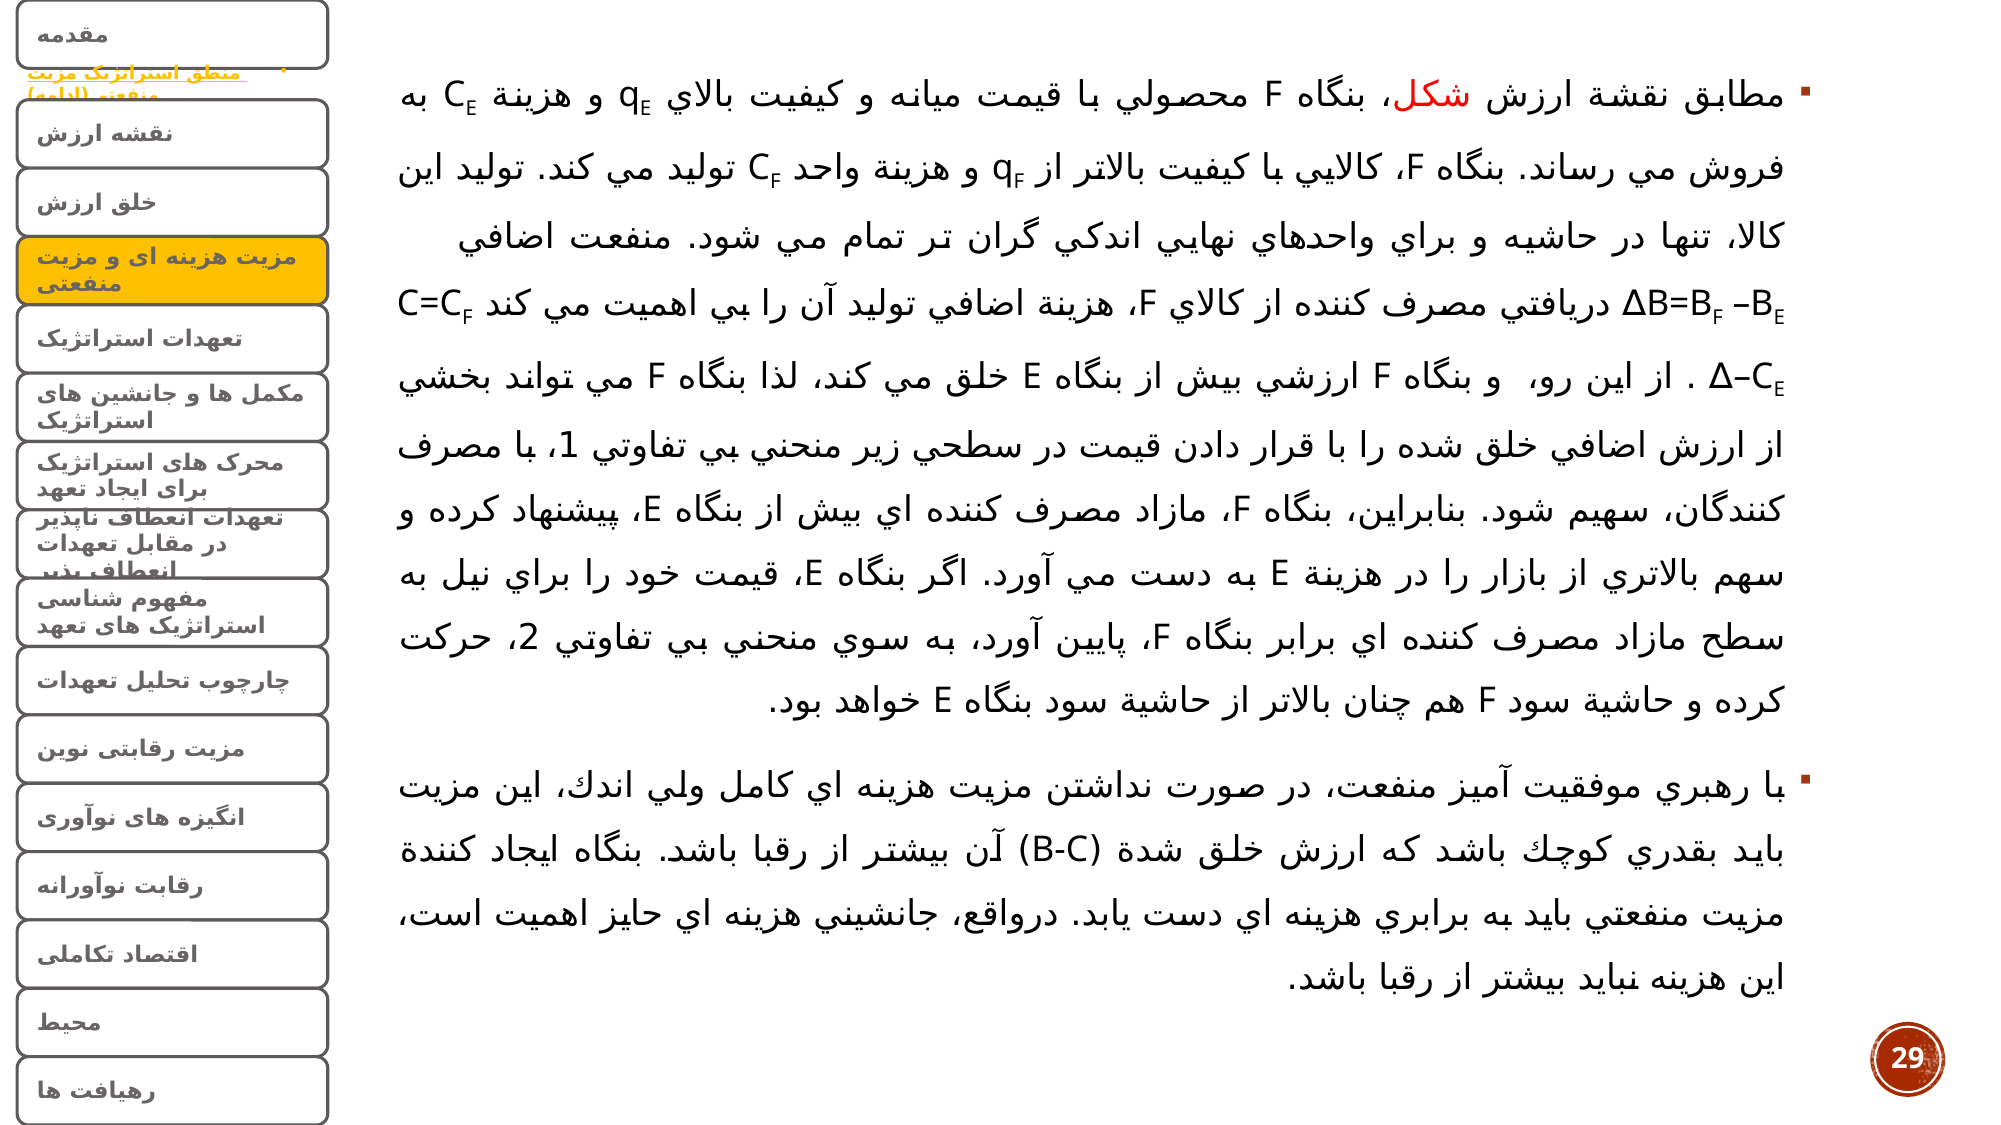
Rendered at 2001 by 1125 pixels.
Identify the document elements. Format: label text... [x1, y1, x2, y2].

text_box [21, 4, 325, 1122]
list مطابق نقشة ارزش شكل، بنگاه F محصولي با قيمت ميانه و كيفيت بالاي qE و هزينة CE به فروش مي رساند. بنگاه F، كالايي با كيفيت بالاتر از qF و هزينة واحد CF توليد مي كند. توليد اين كالا، تنها در حاشيه و براي واحدهاي نهايي اندكي گران تر تمام مي شود. منفعت اضافي B=BF –BE∆ دريافتي مصرف كننده از كالاي F، هزينة اضافي توليد آن را بي اهميت مي كند C=CF –CE∆ . از اين رو، و بنگاه F ارزشي بيش از بنگاه E خلق مي كند، لذا بنگاه F مي تواند بخشي از ارزش اضافي خلق شده را با قرار دادن قيمت در سطحي زير منحني بي تفاوتي 1، با مصرف كنندگان، سهيم شود. بنابراين، بنگاه F، مازاد مصرف كننده اي بيش از بنگاه E، پيشنهاد كرده و سهم بالاتري از بازار را در هزينة E به دست مي آورد. اگر بنگاه E، قيمت خود را براي نيل به سطح مازاد مصرف كننده اي برابر بنگاه F، پايين آورد، به سوي منحني بي تفاوتي 2، حركت كرده و حاشية سود F هم چنان بالاتر از حاشية سود بنگاه E خواهد بود. با رهبري موفقيت آميز منفعت، در صورت نداشتن مزيت هزينه اي كامل ولي اندك، اين مزيت بايد بقدري كوچك باشد كه ارزش خلق شدة (B-C) آن بيشتر از رقبا باشد. بنگاه ايجاد كنندة مزيت منفعتي بايد به برابري هزينه اي دست يابد. درواقع، جانشيني هزينه اي حايز اهميت است، اين هزينه نبايد بيشتر از رقبا باشد. [381, 39, 1826, 1013]
slide_number 29 [1855, 1028, 1961, 1089]
